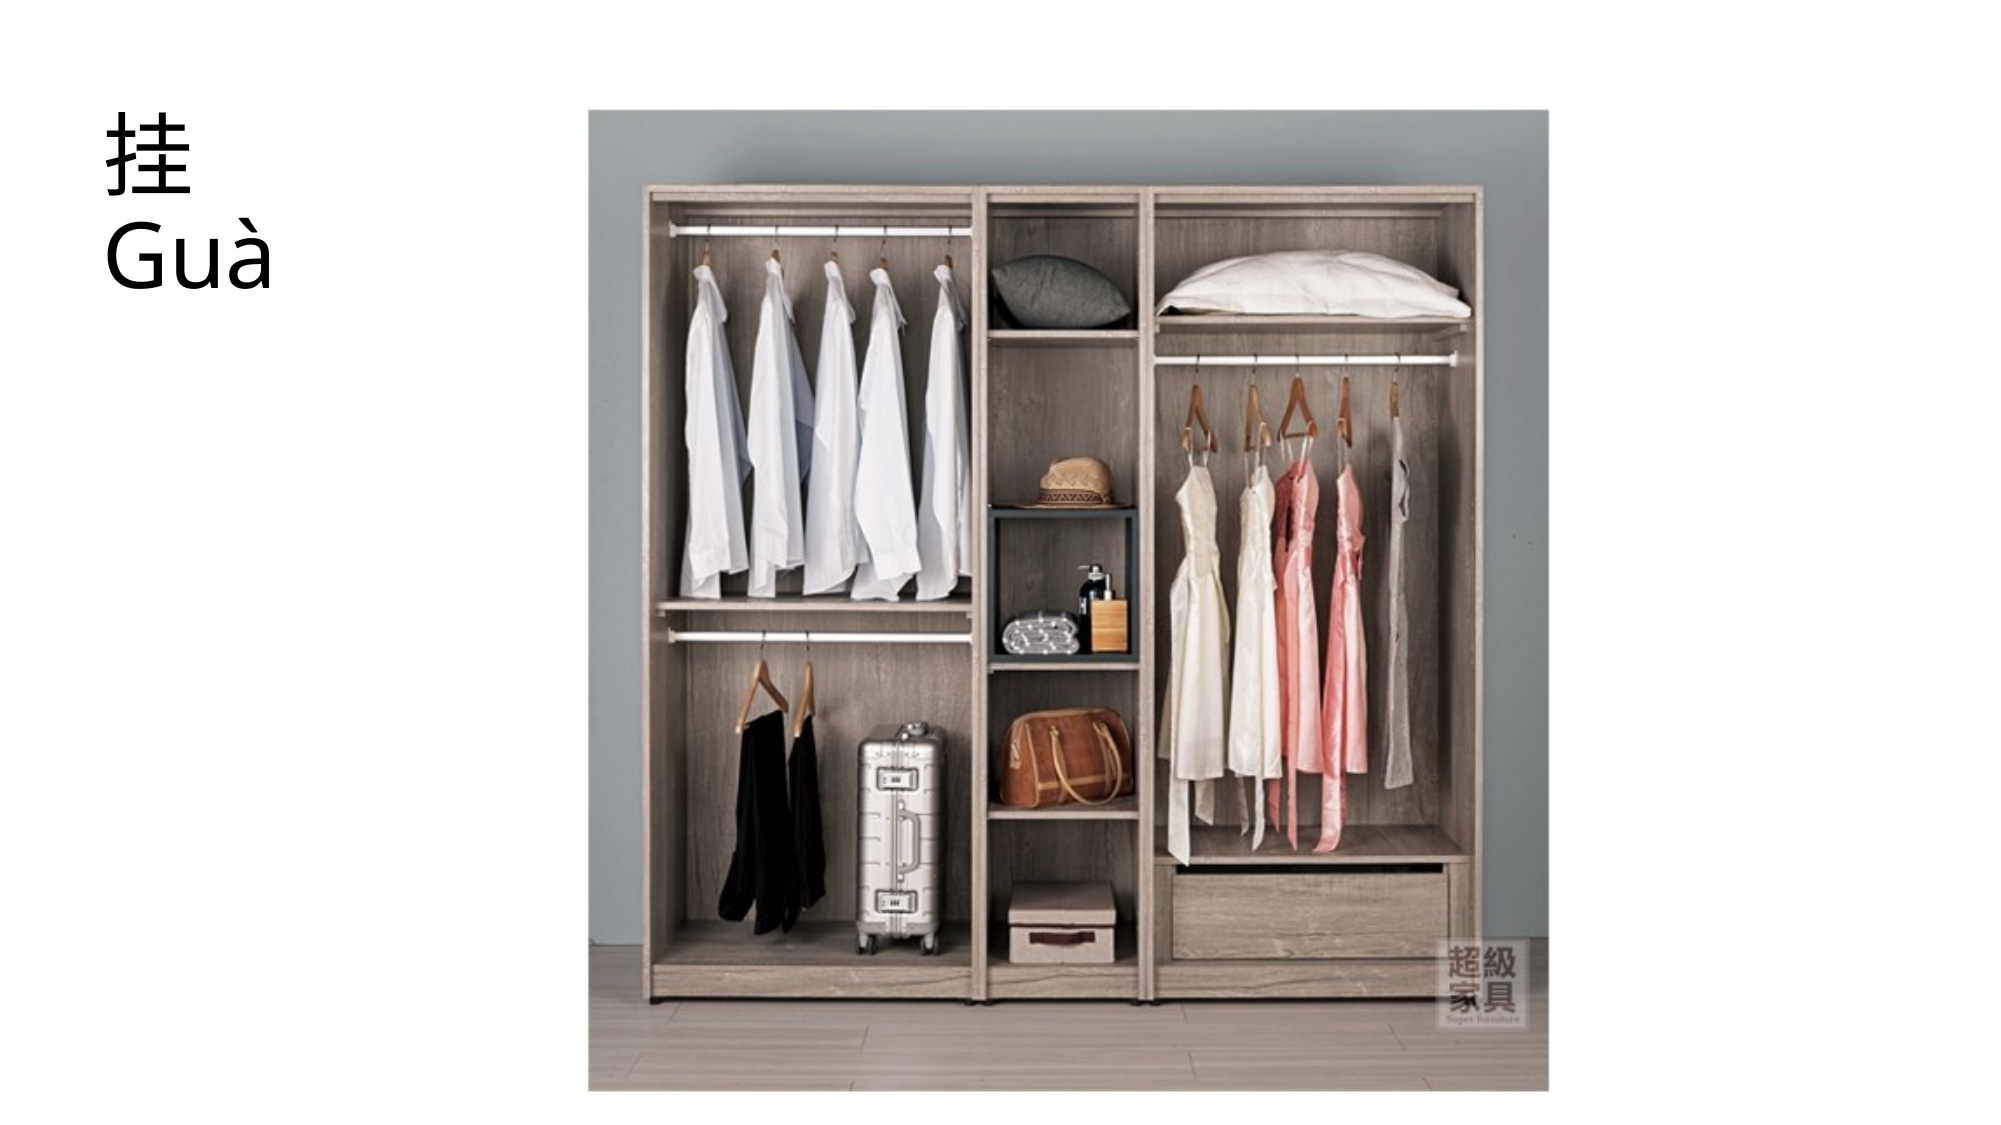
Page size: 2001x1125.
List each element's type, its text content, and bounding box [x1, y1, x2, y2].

picture [545, 77, 1593, 1125]
title 挂 Guà [87, 59, 1863, 359]
